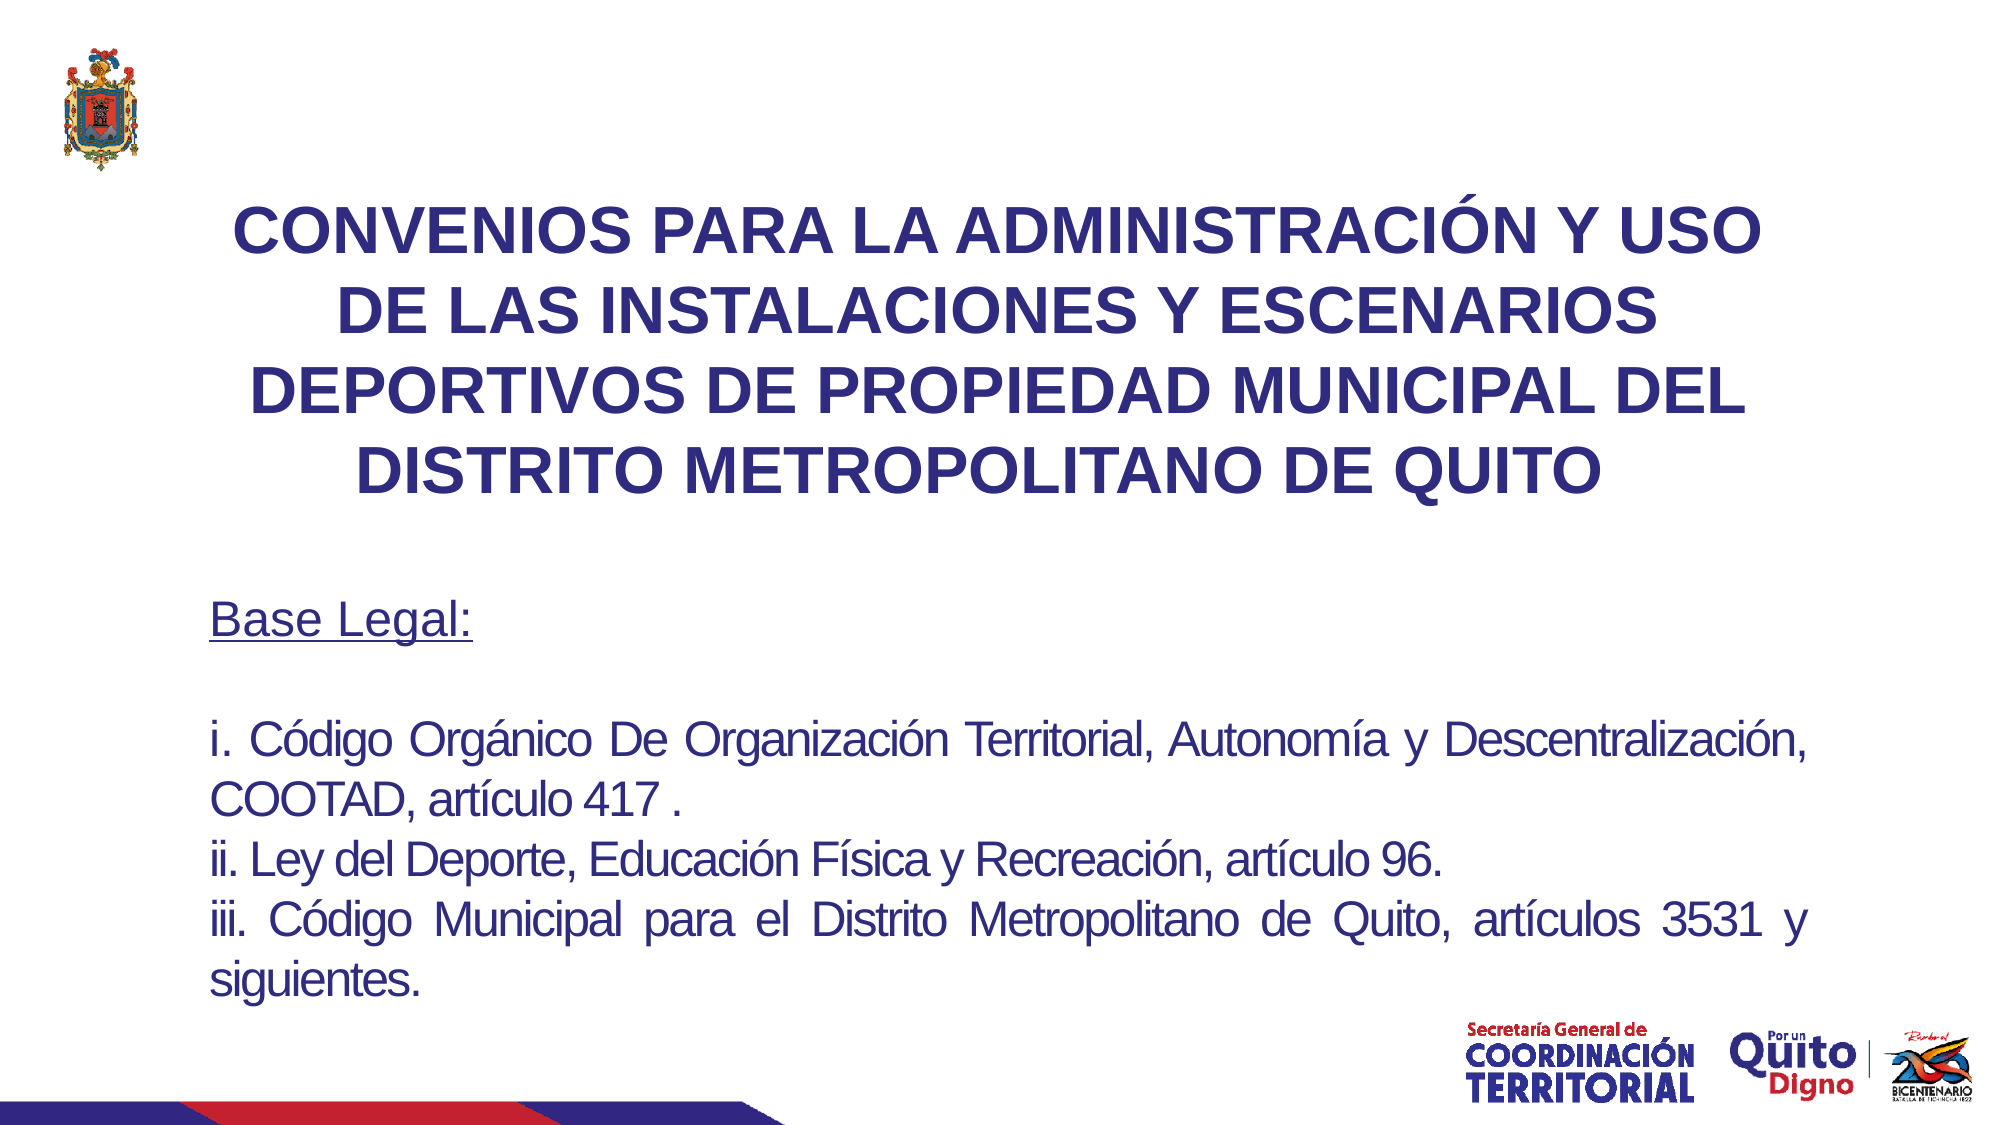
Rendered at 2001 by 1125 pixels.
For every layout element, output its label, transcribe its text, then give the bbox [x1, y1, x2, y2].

text_box CONVENIOS PARA LA ADMINISTRACIÓN Y USO DE LAS INSTALACIONES Y ESCENARIOS DEPORTIVOS DE PROPIEDAD MUNICIPAL DEL DISTRITO METROPOLITANO DE QUITO Base Legal: i. Código Orgánico De Organización Territorial, Autonomía y Descentralización, COOTAD, artículo 417 . ii. Ley del Deporte, Educación Física y Recreación, artículo 96. iii. Código Municipal para el Distrito Metropolitano de Quito, artículos 3531 y siguientes. [175, 179, 1822, 1095]
picture [0, 0, 2001, 1125]
